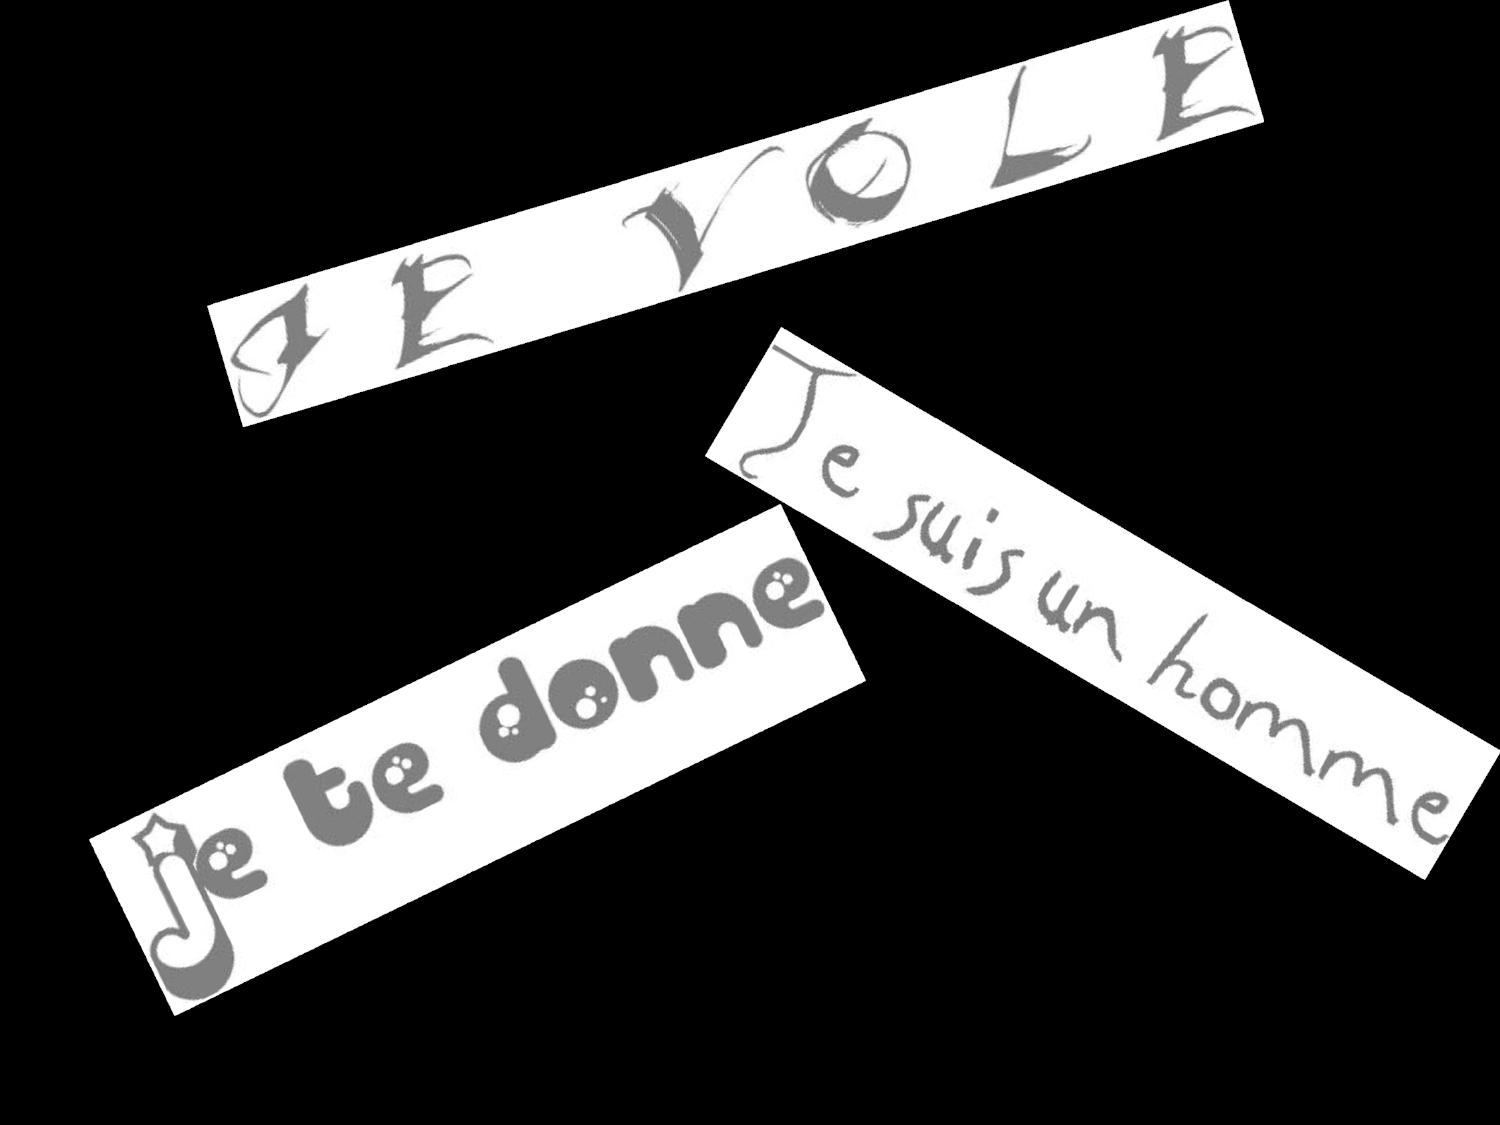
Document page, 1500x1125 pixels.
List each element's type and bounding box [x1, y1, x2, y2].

picture [202, 1, 1268, 426]
picture [90, 328, 1500, 1015]
